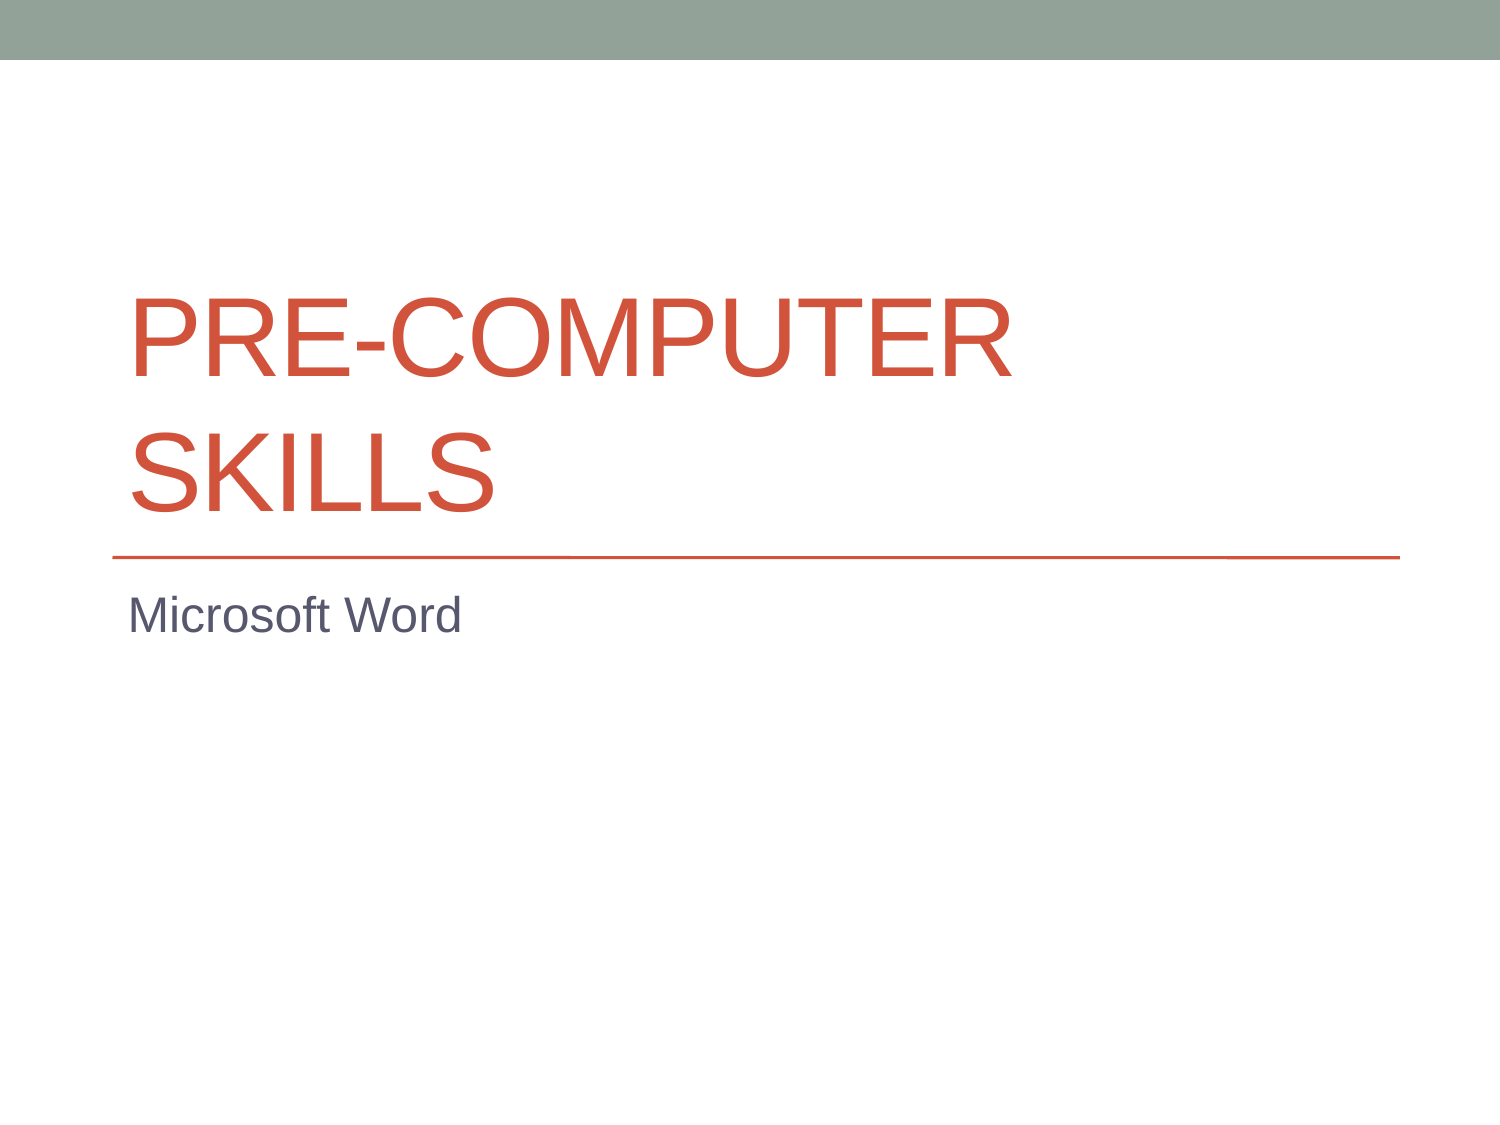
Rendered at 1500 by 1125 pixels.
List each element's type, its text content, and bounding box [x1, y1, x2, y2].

title Pre-Computer Skills [112, 224, 1400, 542]
subtitle Microsoft Word [112, 575, 1163, 1013]
